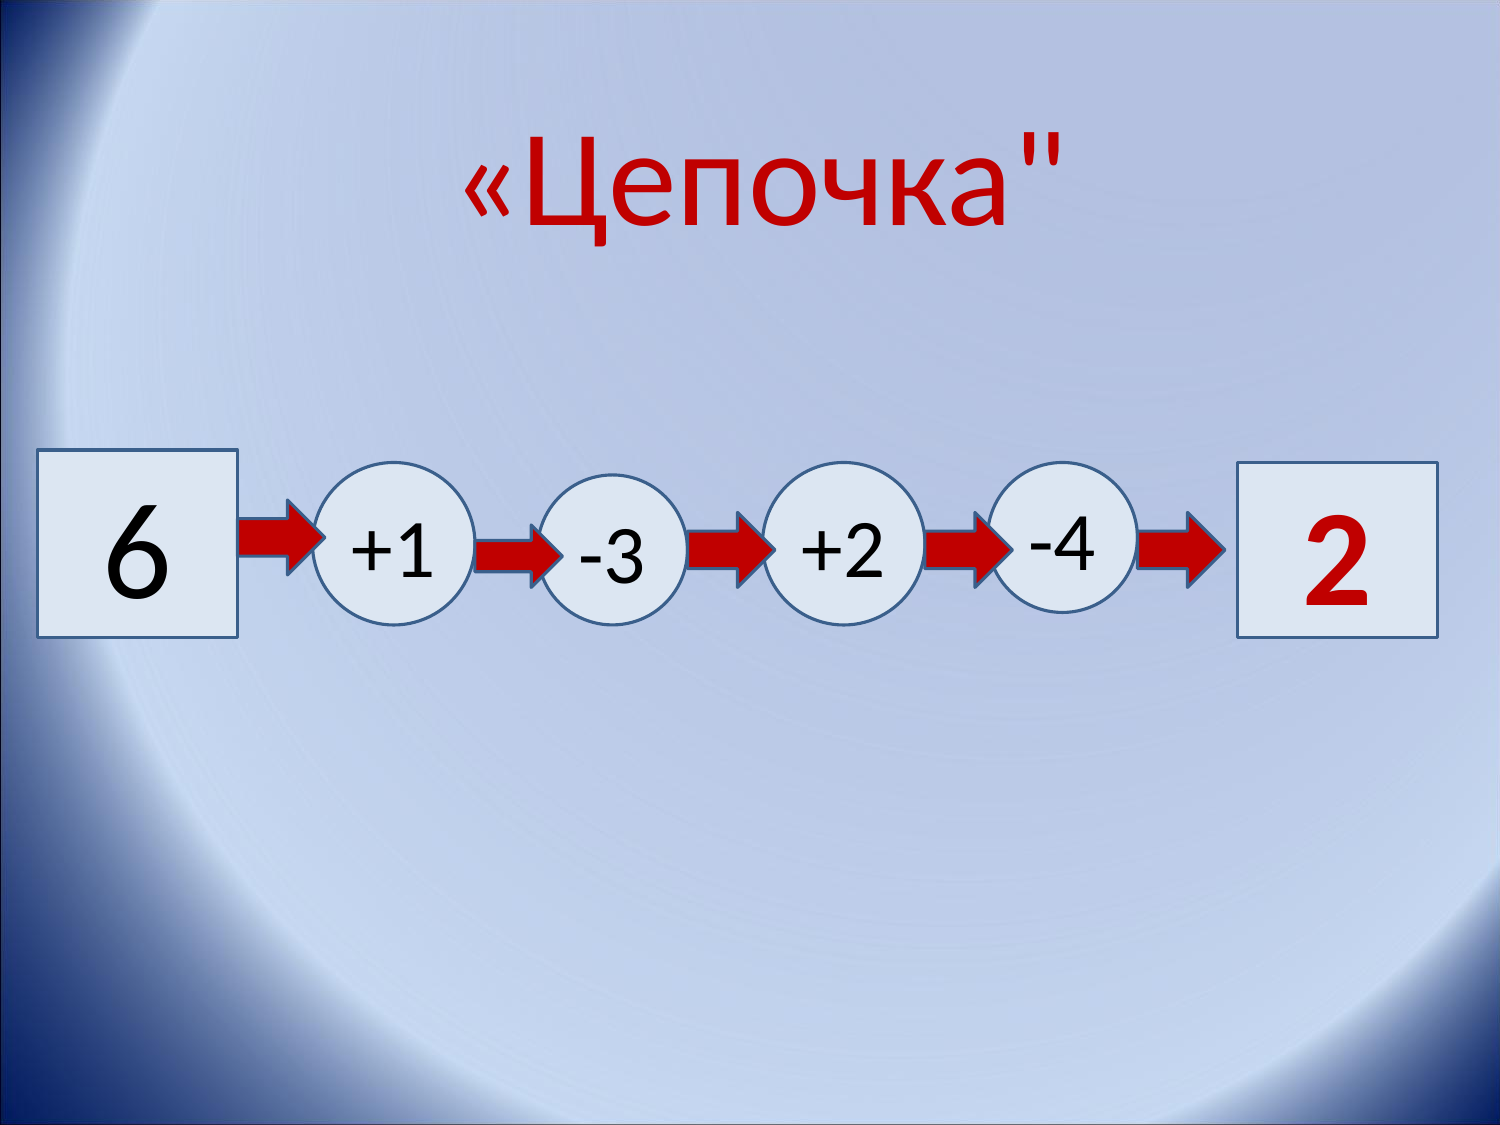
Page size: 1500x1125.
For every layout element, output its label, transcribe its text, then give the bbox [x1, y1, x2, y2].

text_box [923, 510, 1014, 589]
text_box [235, 498, 327, 577]
title «Цепочка" [137, 50, 1413, 292]
text_box [1135, 510, 1227, 589]
text_box [685, 510, 777, 589]
text_box [473, 523, 564, 589]
text_box 6 [36, 448, 239, 639]
text_box +1 [311, 460, 477, 627]
text_box 2 [1236, 461, 1439, 639]
text_box -3 [538, 473, 687, 627]
text_box -4 [987, 460, 1139, 615]
text_box +2 [761, 460, 926, 627]
picture [0, 0, 1500, 1125]
